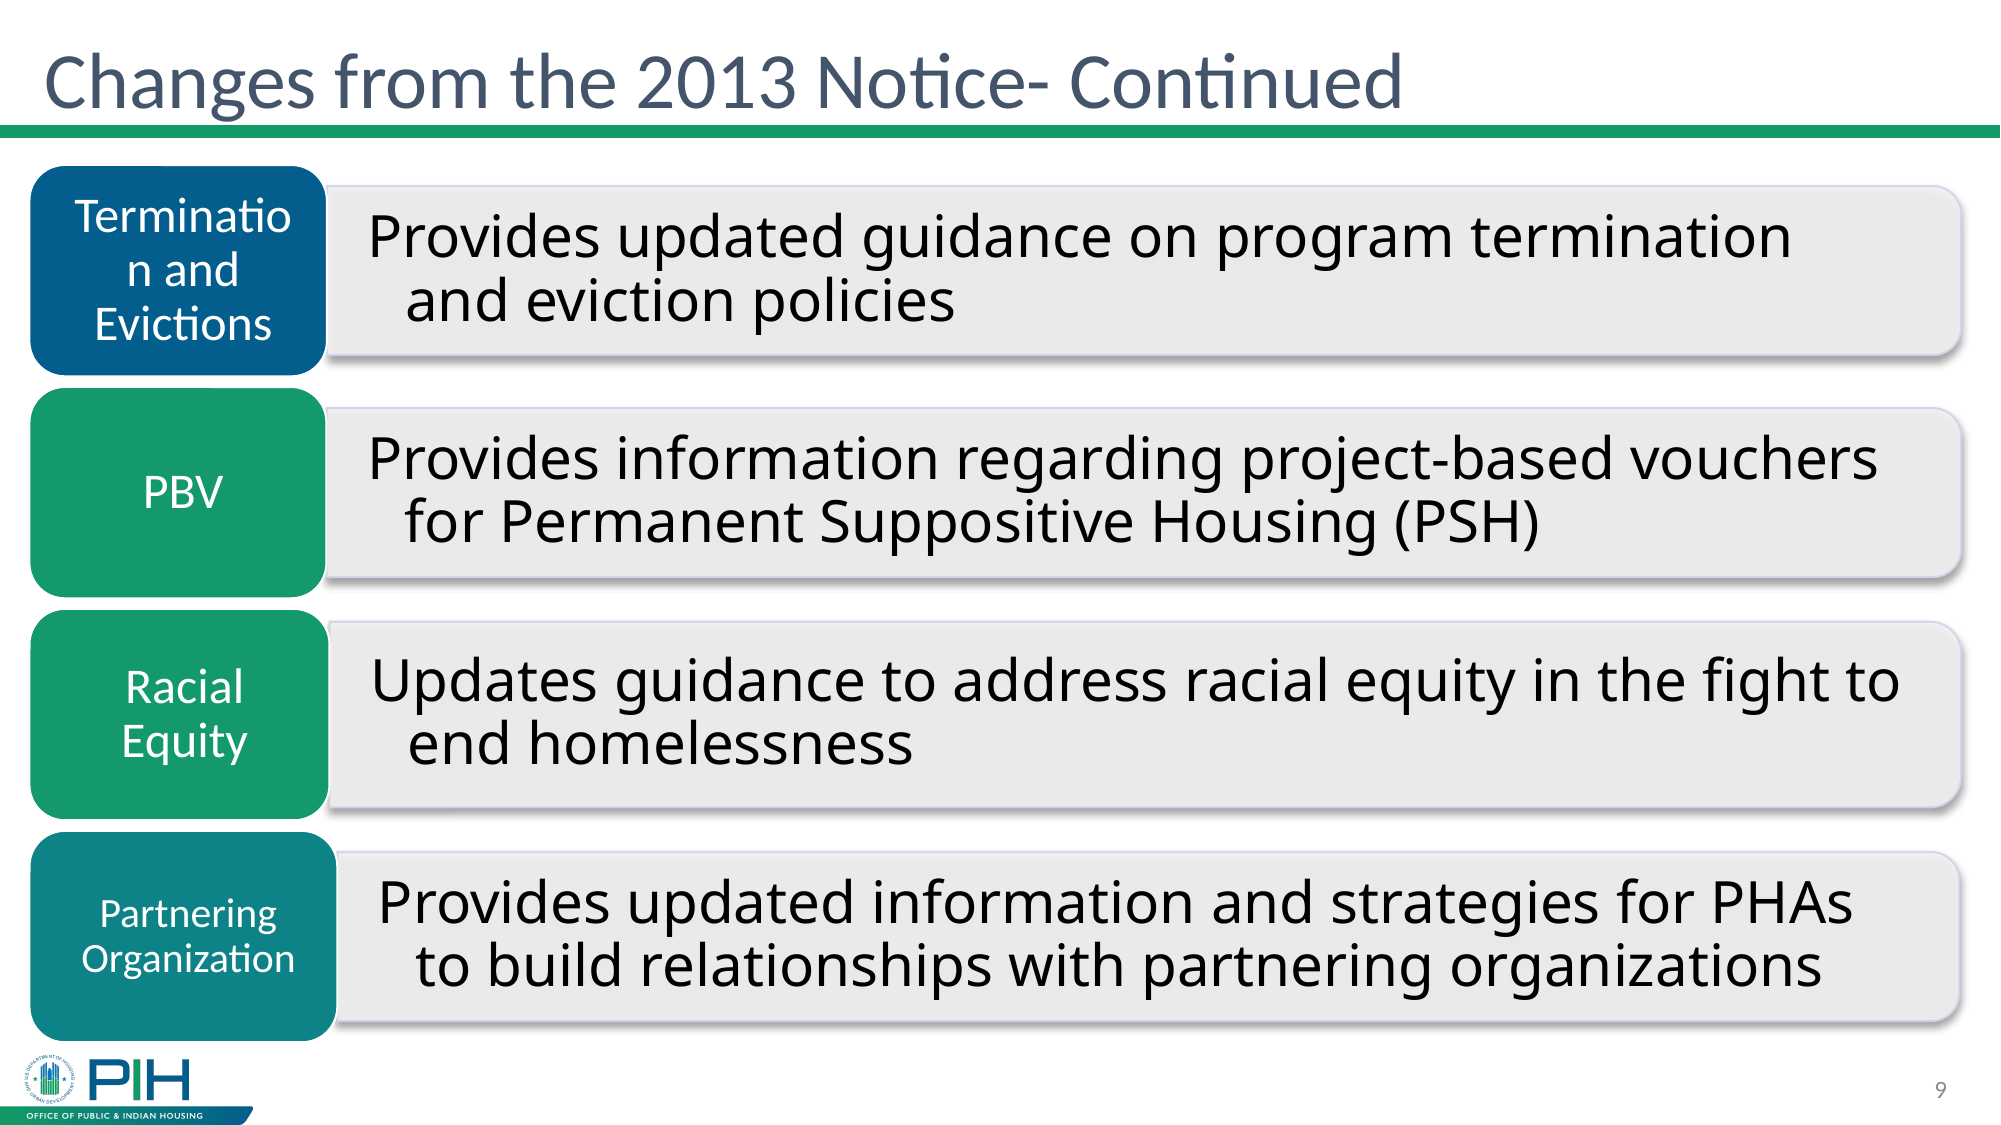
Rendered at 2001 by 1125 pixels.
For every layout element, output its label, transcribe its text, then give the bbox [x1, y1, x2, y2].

title Changes from the 2013 Notice- Continued [29, 30, 1492, 134]
picture [243, 1112, 253, 1125]
slide_number 9 [1512, 1058, 1962, 1119]
picture [0, 1051, 253, 1125]
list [29, 164, 1962, 1043]
